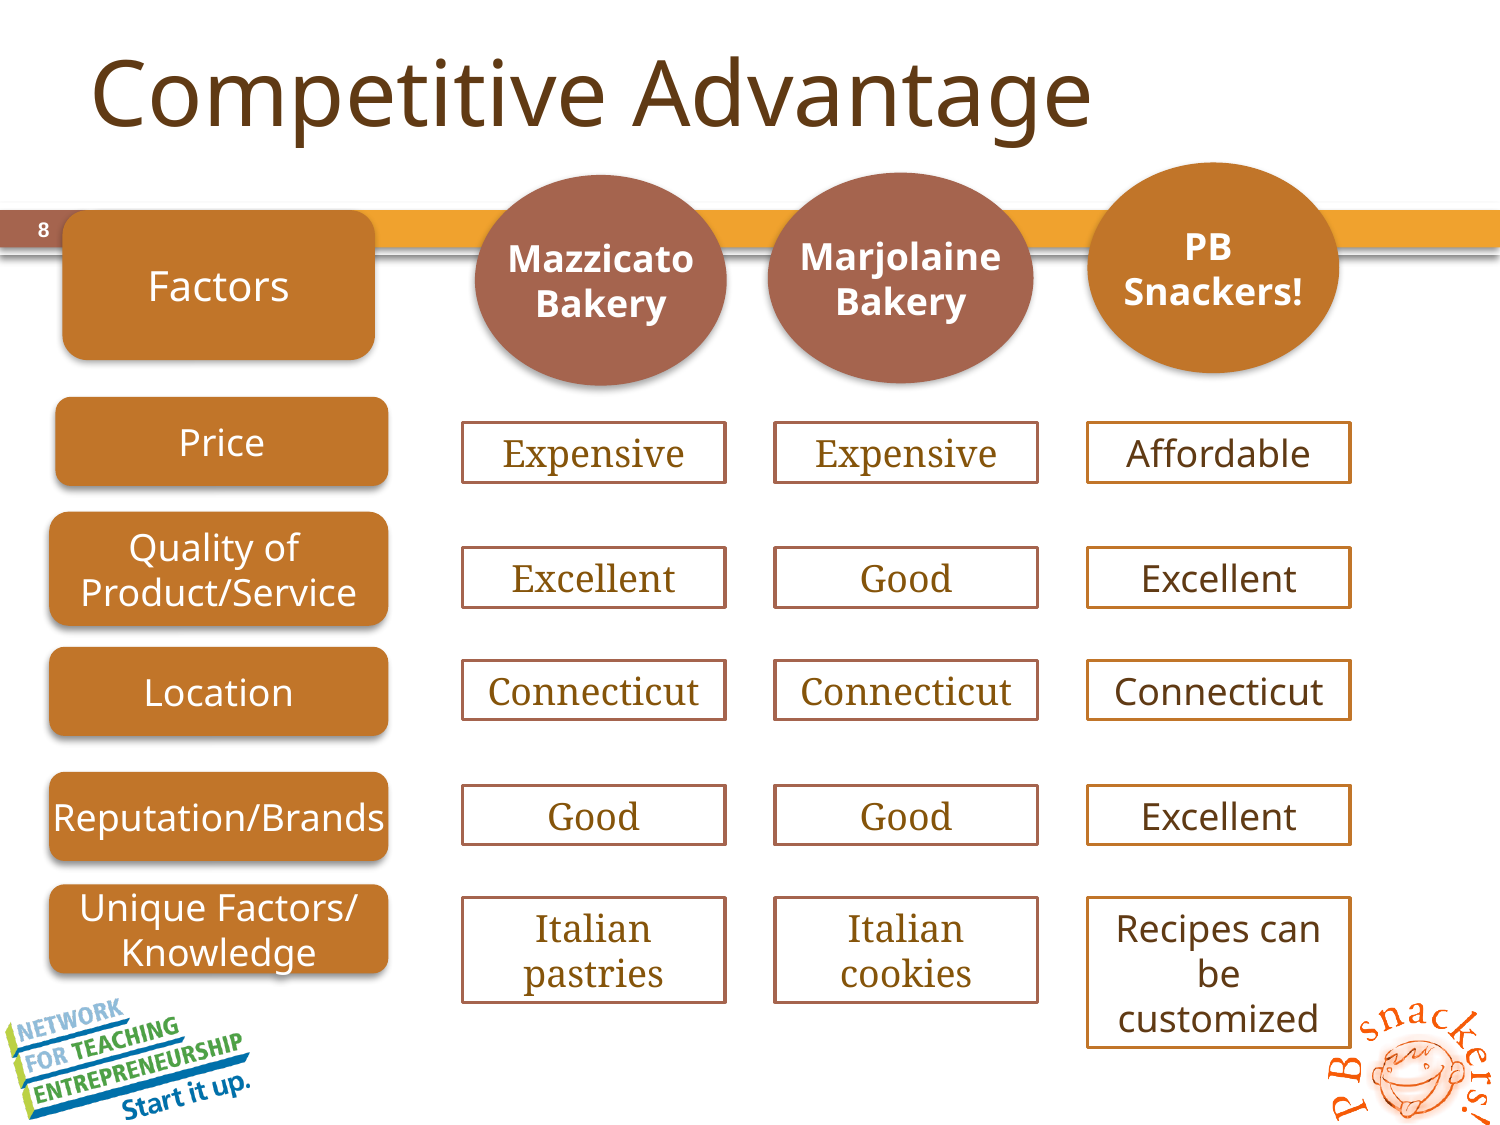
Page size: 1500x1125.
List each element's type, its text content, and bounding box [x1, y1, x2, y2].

text_box Connecticut [773, 659, 1039, 721]
slide_number 8 [0, 208, 88, 249]
text_box Expensive [773, 421, 1039, 484]
title Competitive Advantage [75, 24, 1425, 155]
text_box Connecticut [1086, 659, 1352, 721]
picture [5, 996, 251, 1120]
text_box Mazzicato Bakery [474, 174, 727, 386]
text_box Price [55, 396, 389, 486]
text_box Location [49, 646, 389, 736]
text_box Connecticut [461, 659, 727, 721]
text_box Italian cookies [773, 896, 1039, 1004]
text_box Excellent [1086, 546, 1352, 609]
text_box Good [773, 784, 1039, 846]
text_box Quality of Product/Service [49, 511, 389, 626]
text_box Marjolaine Bakery [767, 172, 1034, 384]
picture [1237, 949, 1500, 1125]
text_box Good [461, 784, 727, 846]
text_box Unique Factors/ Knowledge [49, 884, 389, 974]
text_box Excellent [1086, 784, 1352, 846]
text_box Good [773, 546, 1039, 609]
text_box Factors [62, 210, 375, 361]
text_box Recipes can be customized [1086, 896, 1352, 1049]
text_box Expensive [461, 421, 727, 484]
text_box Italian pastries [461, 896, 727, 1004]
text_box PB Snackers! [1087, 162, 1340, 374]
text_box Affordable [1086, 421, 1352, 484]
text_box Excellent [461, 546, 727, 609]
text_box Reputation/Brands [49, 771, 389, 861]
